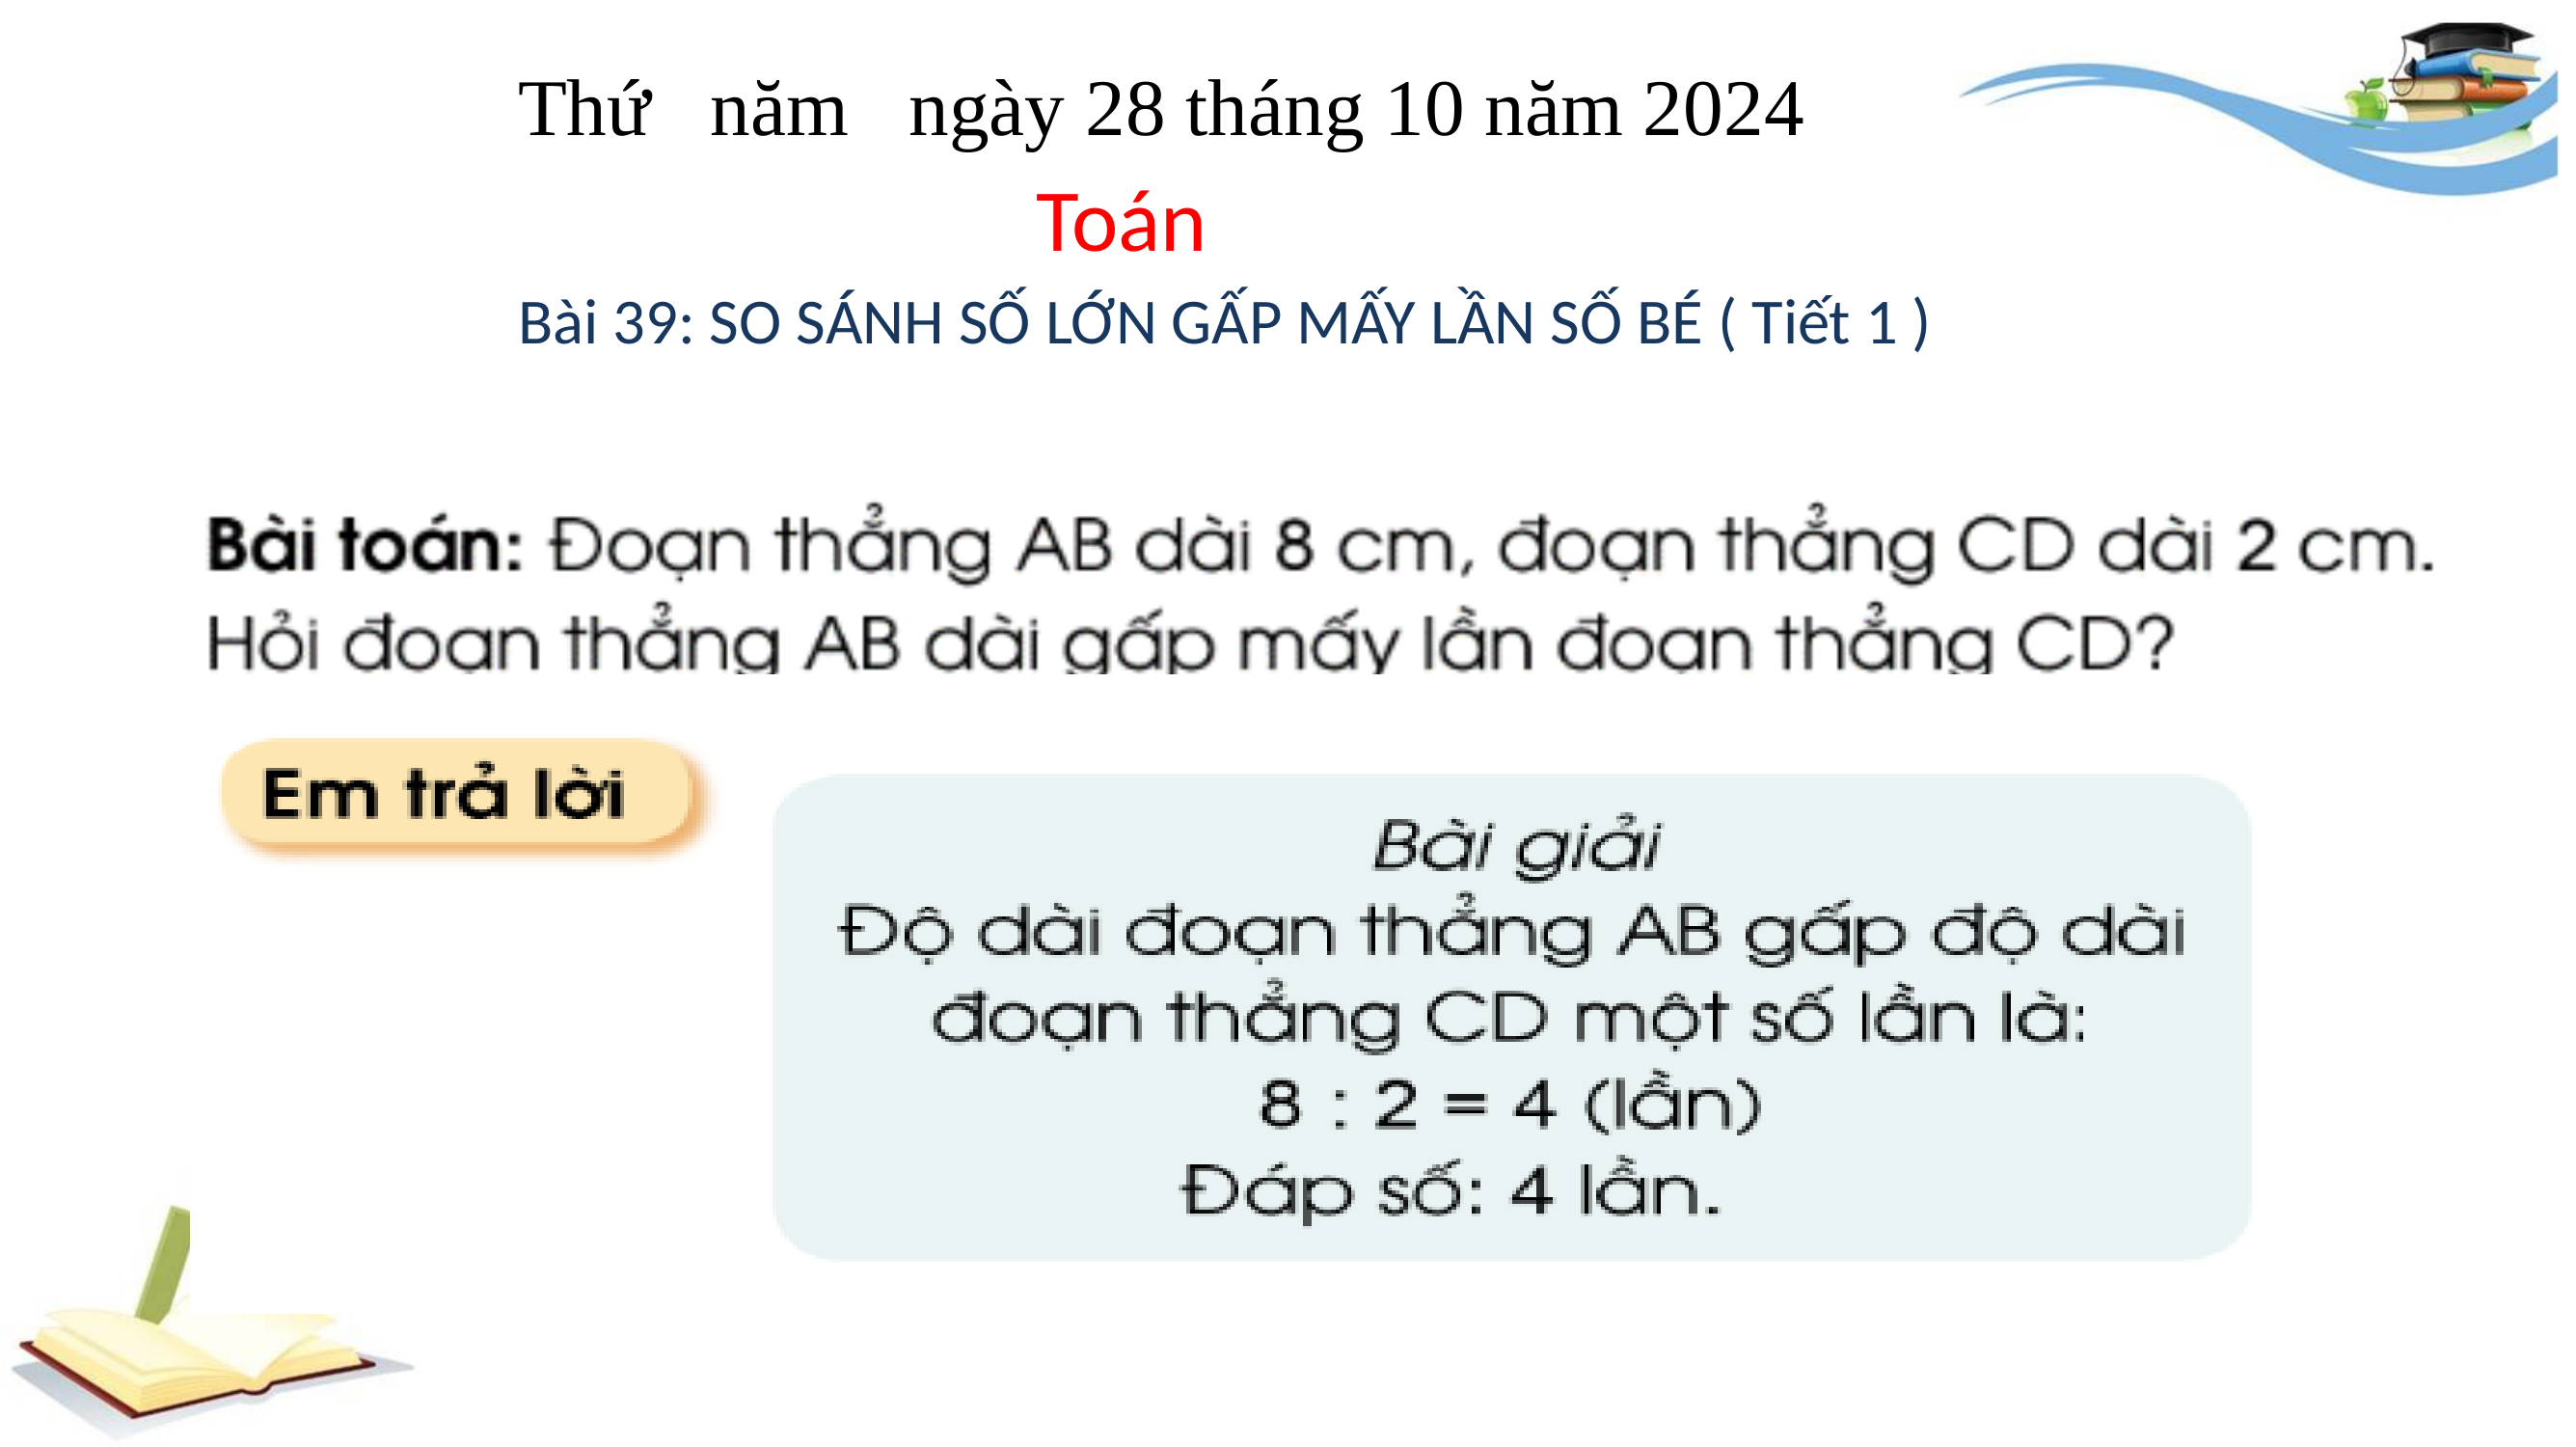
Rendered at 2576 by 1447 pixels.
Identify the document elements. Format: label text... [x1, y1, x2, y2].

text_box Toán [1022, 155, 1553, 272]
text_box Thứ năm ngày 28 tháng 10 năm 2024 [503, 48, 2023, 159]
text_box Bài 39: SO SÁNH SỐ LỚN GẤP MẤY LẦN SỐ BÉ ( Tiết 1 ) [503, 272, 2240, 365]
picture [0, 0, 2576, 1447]
